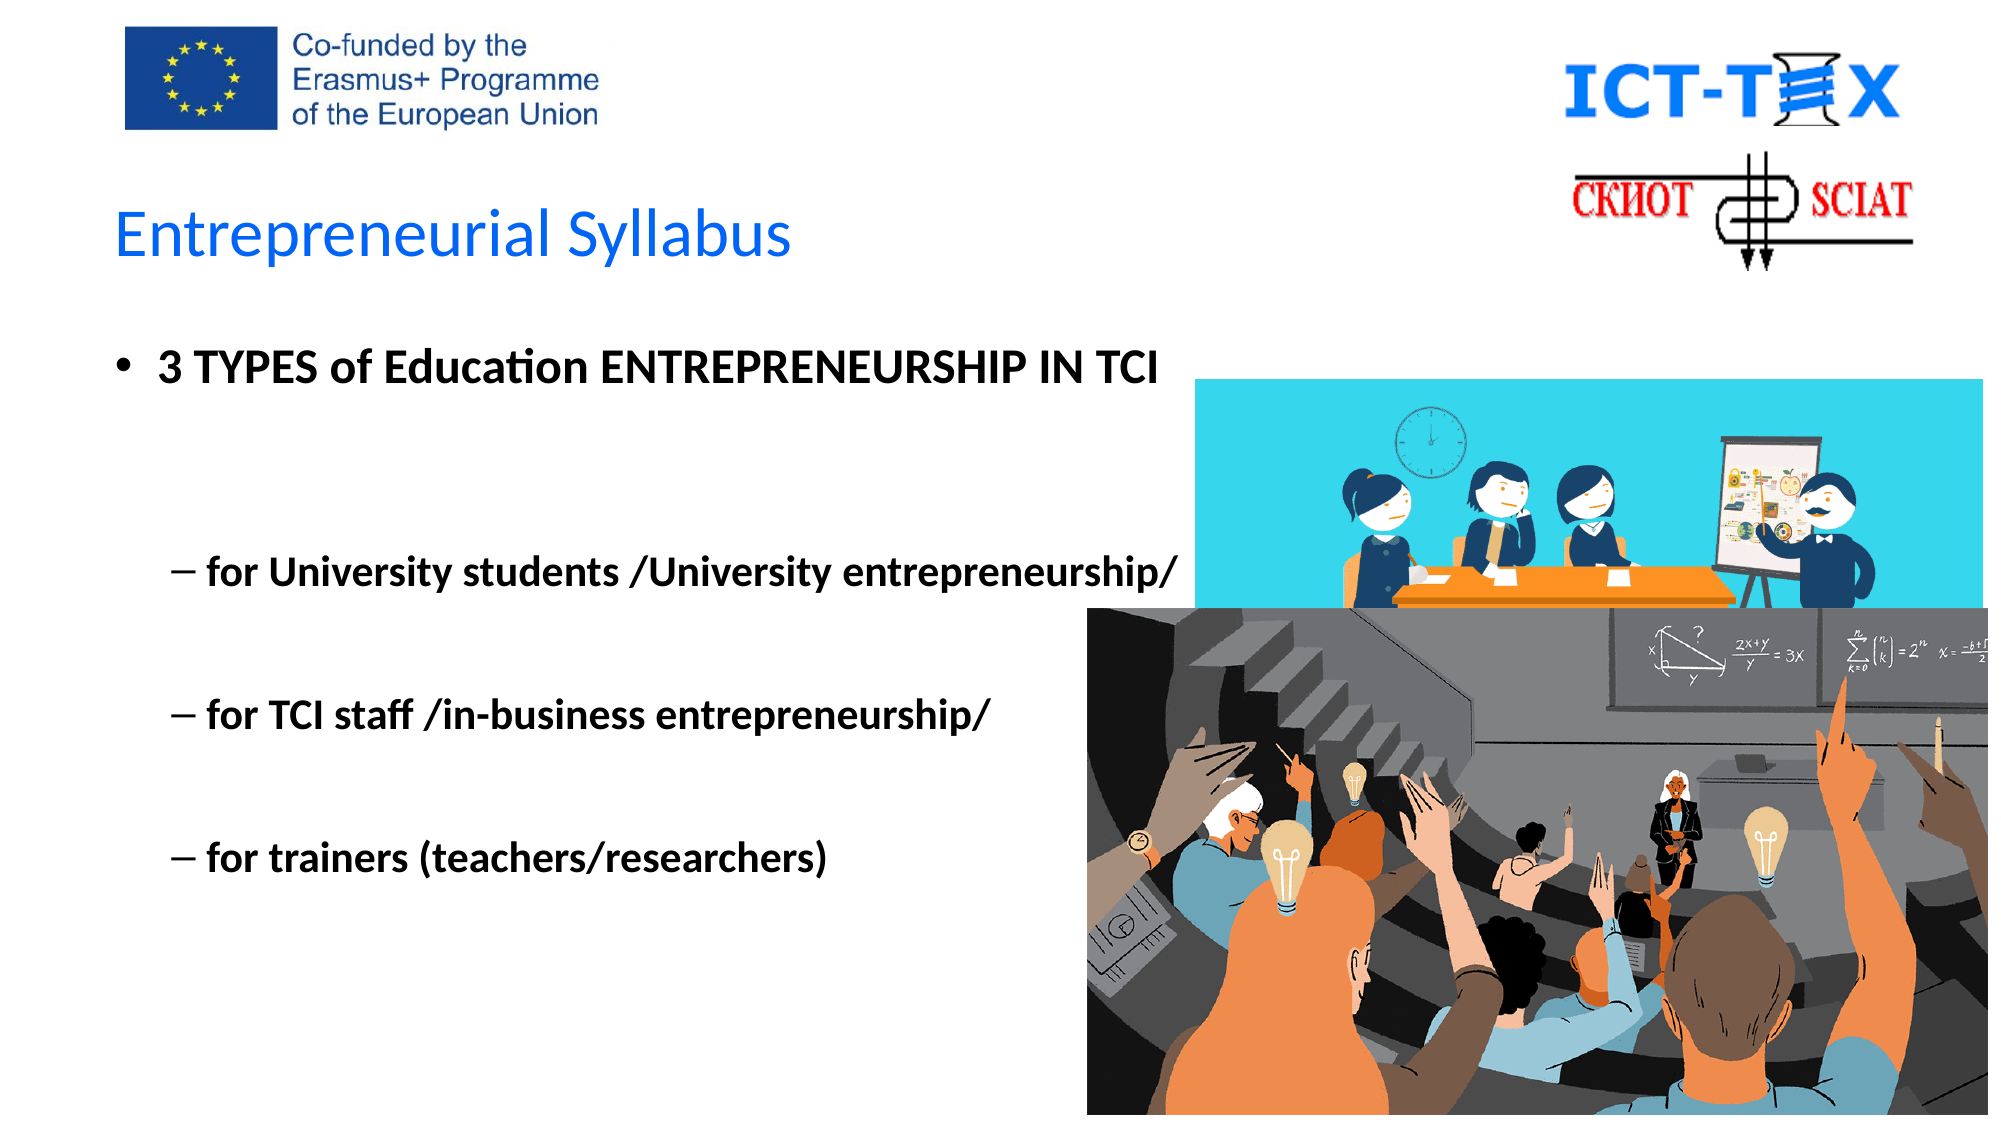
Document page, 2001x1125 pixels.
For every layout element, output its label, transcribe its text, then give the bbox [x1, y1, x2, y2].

picture [1539, 46, 1925, 271]
title Entrepreneurial Syllabus [99, 145, 1900, 314]
list 3 TYPES of Education ENTREPRENEURSHIP IN TCI for University students /University entrepreneurship/ for TCI staff /in-business entrepreneurship/ for trainers (teachers/researchers) [99, 326, 1900, 1005]
picture [125, 26, 673, 133]
picture [1087, 379, 1989, 1115]
